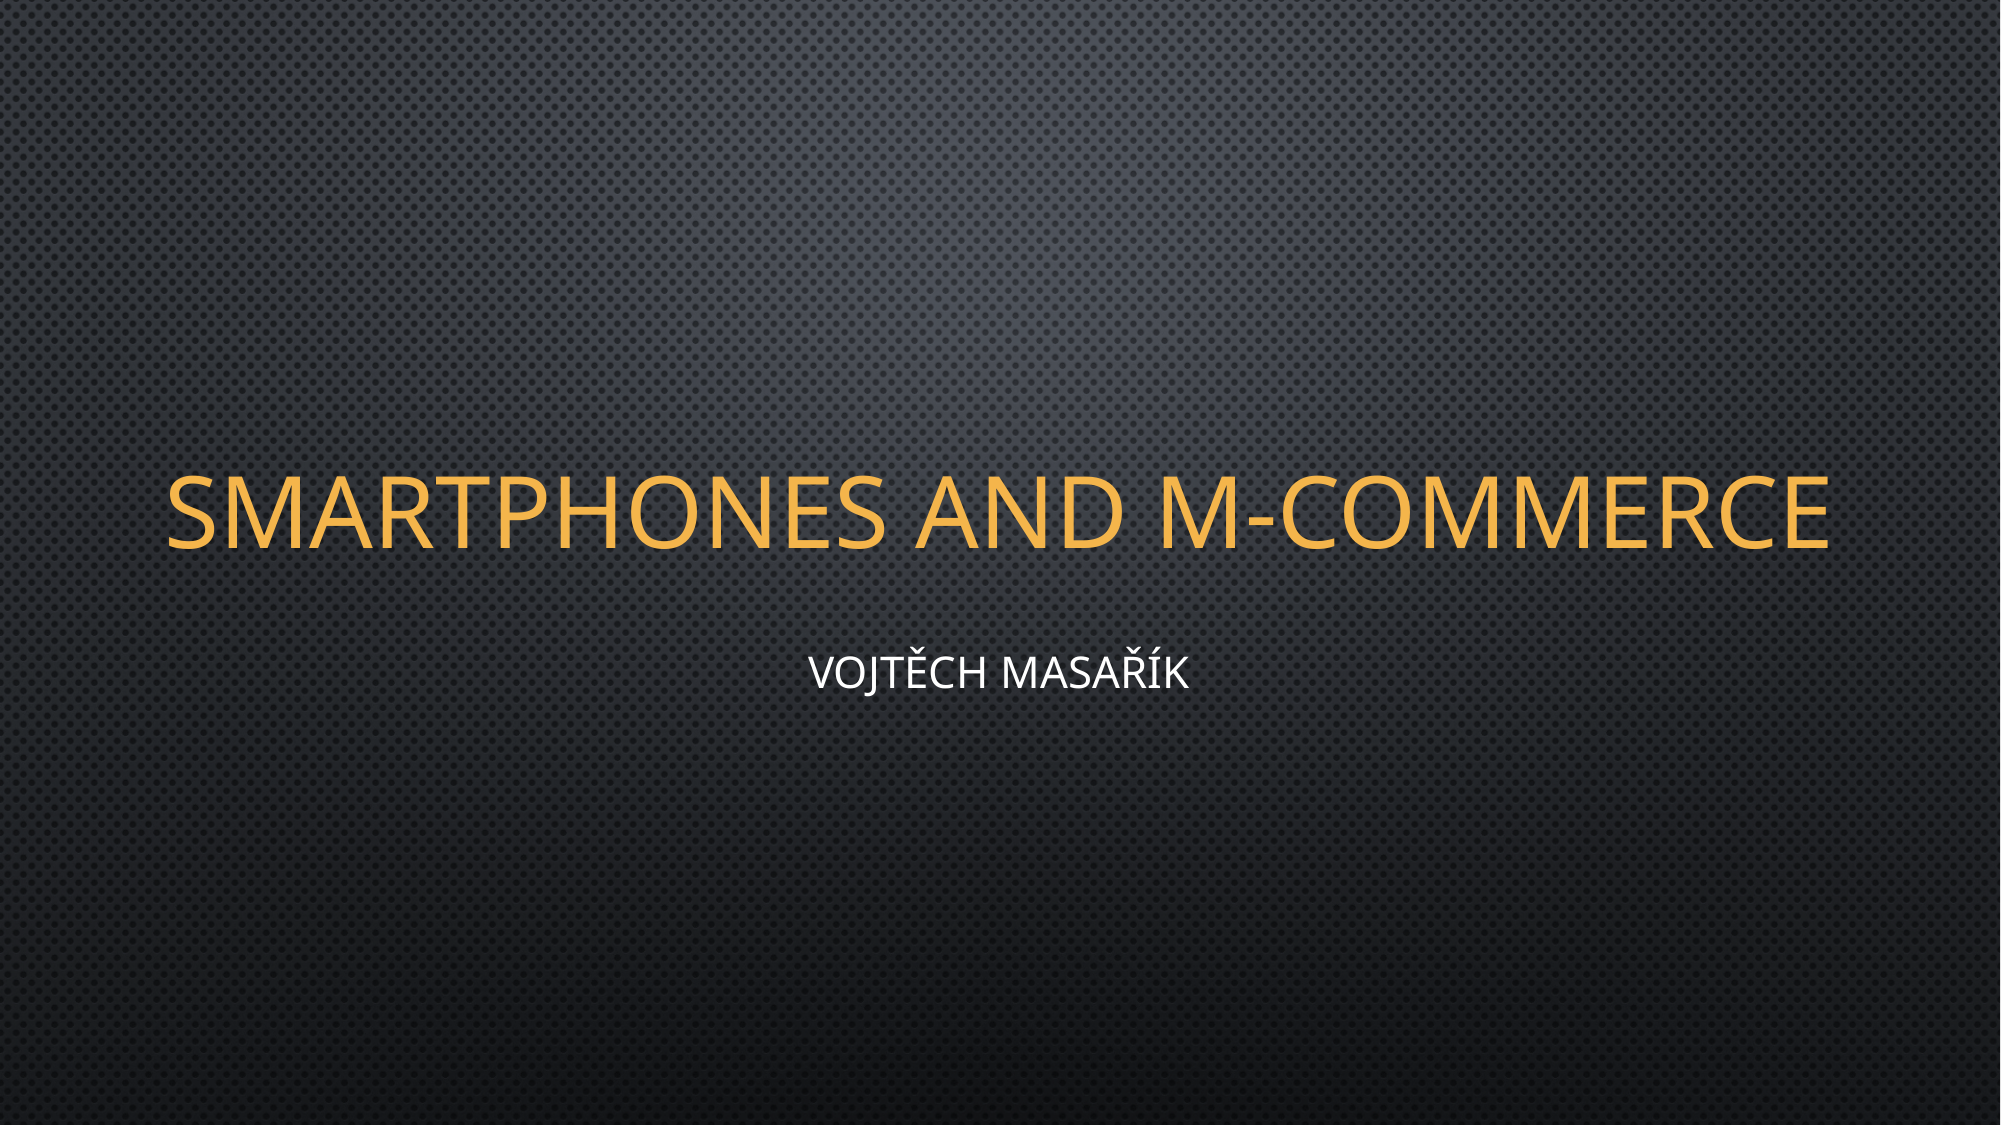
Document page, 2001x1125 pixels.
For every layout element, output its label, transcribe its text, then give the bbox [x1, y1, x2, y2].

title Smartphones and m-commerce [0, 184, 2000, 576]
subtitle Vojtěch Masařík [287, 637, 1711, 950]
